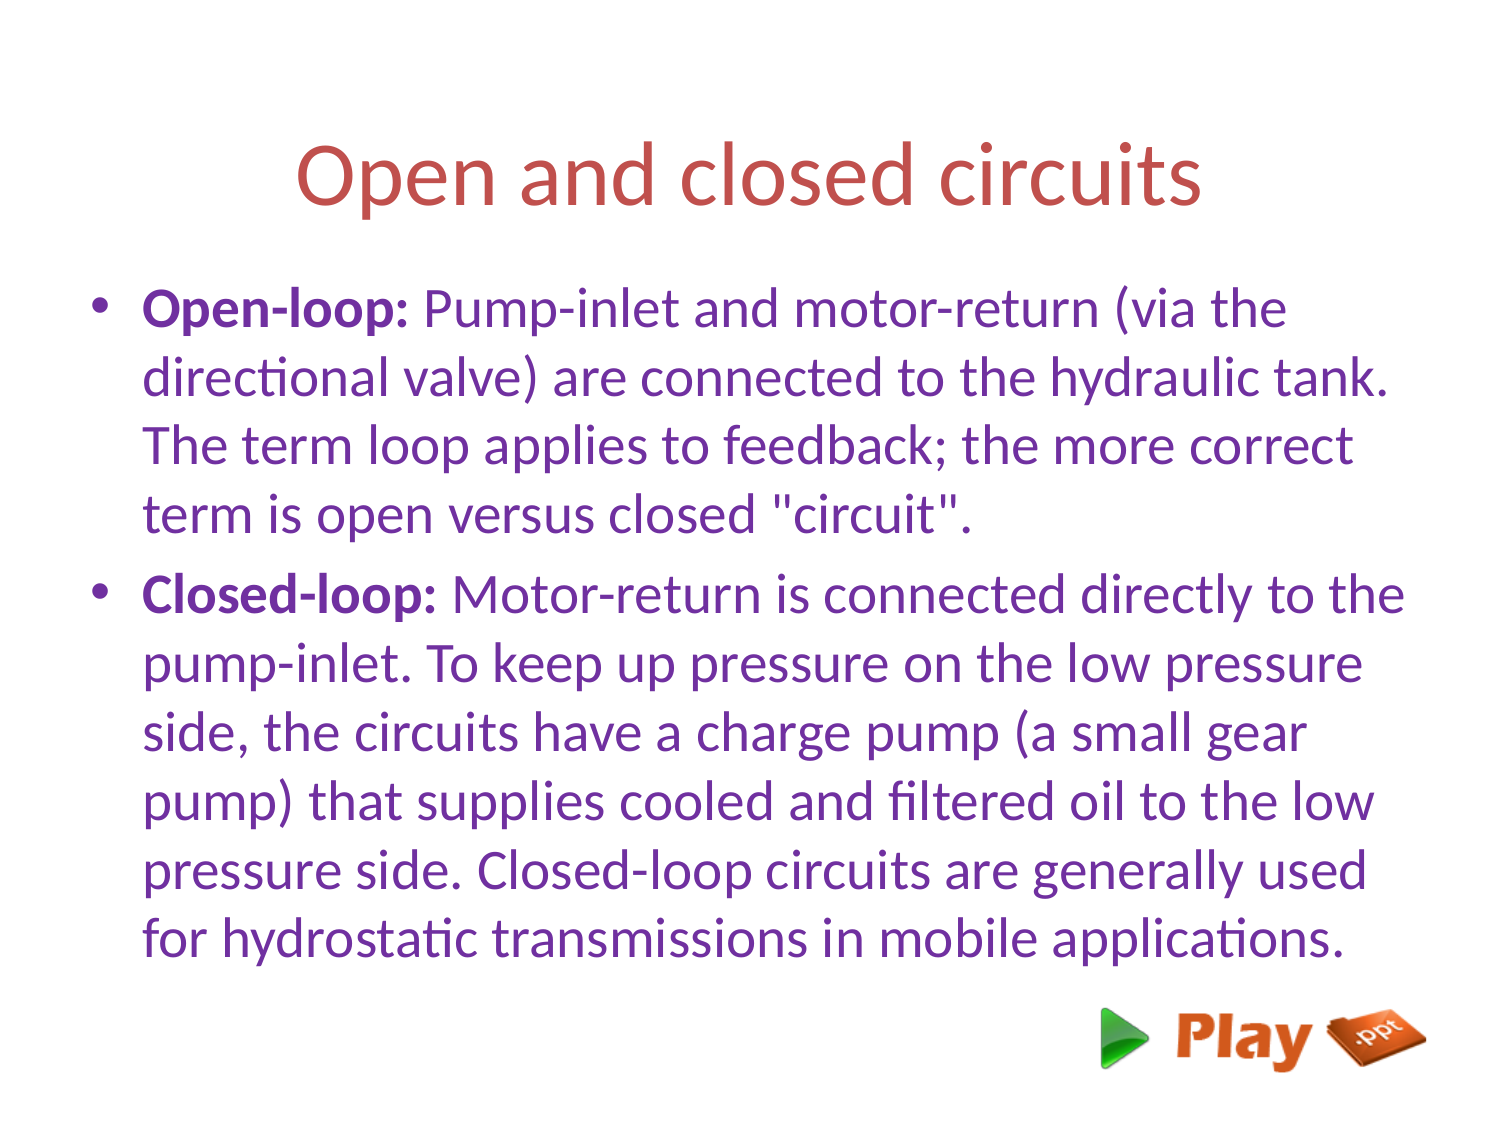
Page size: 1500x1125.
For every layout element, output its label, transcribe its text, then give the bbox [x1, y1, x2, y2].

picture [1074, 995, 1452, 1081]
title Open and closed circuits [75, 75, 1425, 262]
list Open-loop: Pump-inlet and motor-return (via the directional valve) are connected to the hydraulic tank. The term loop applies to feedback; the more correct term is open versus closed "circuit". Closed-loop: Motor-return is connected directly to the pump-inlet. To keep up pressure on the low pressure side, the circuits have a charge pump (a small gear pump) that supplies cooled and filtered oil to the low pressure side. Closed-loop circuits are generally used for hydrostatic transmissions in mobile applications. [75, 262, 1425, 1005]
